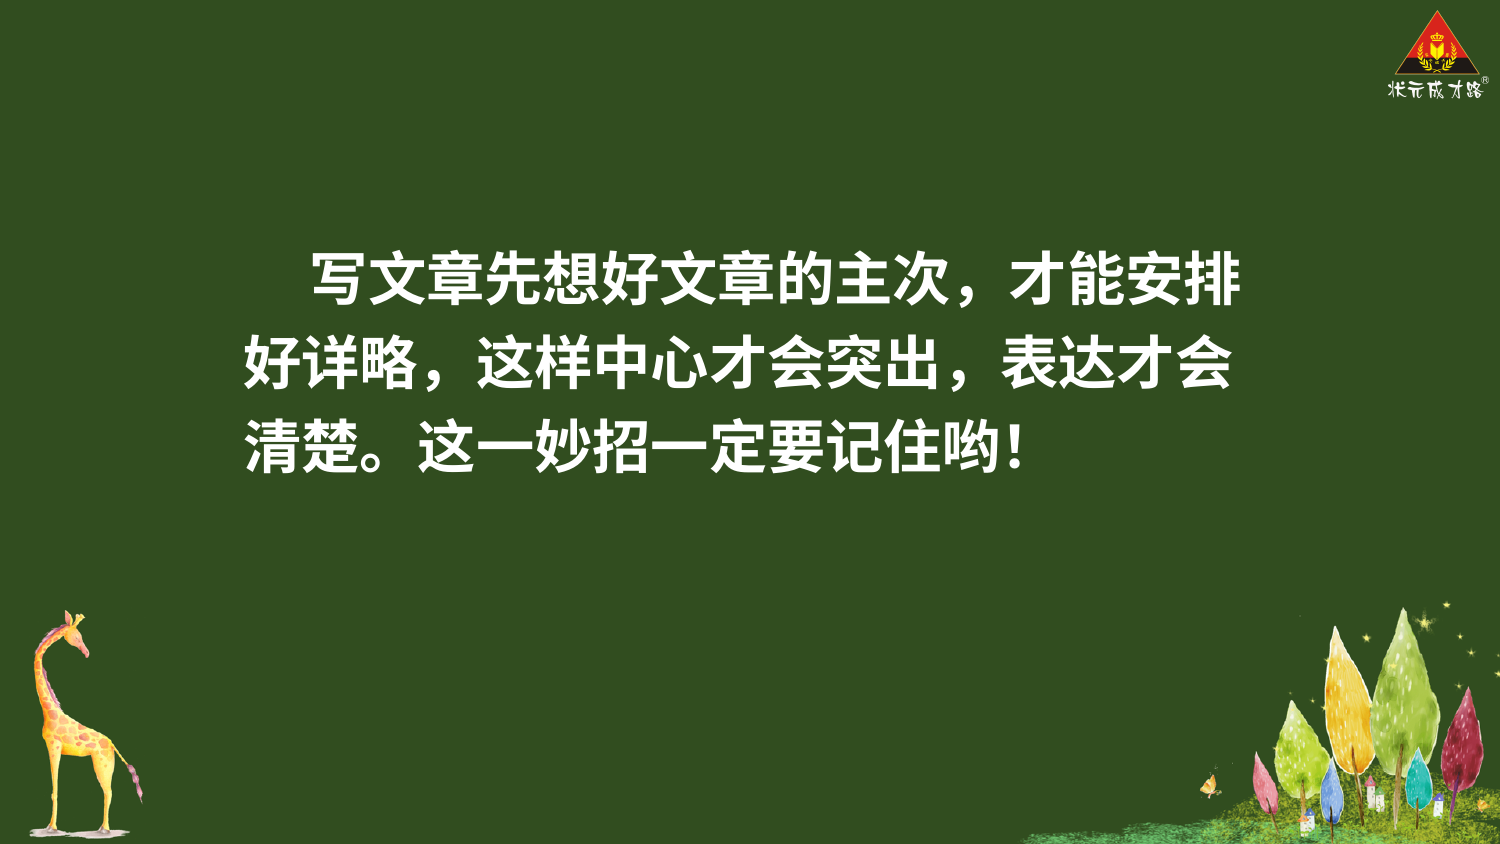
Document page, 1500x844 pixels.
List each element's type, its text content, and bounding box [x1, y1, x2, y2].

text_box 写文章先想好文章的主次，才能安排好详略，这样中心才会突出，表达才会清楚。这一妙招一定要记住哟！ [228, 221, 1280, 488]
picture [0, 0, 1500, 844]
